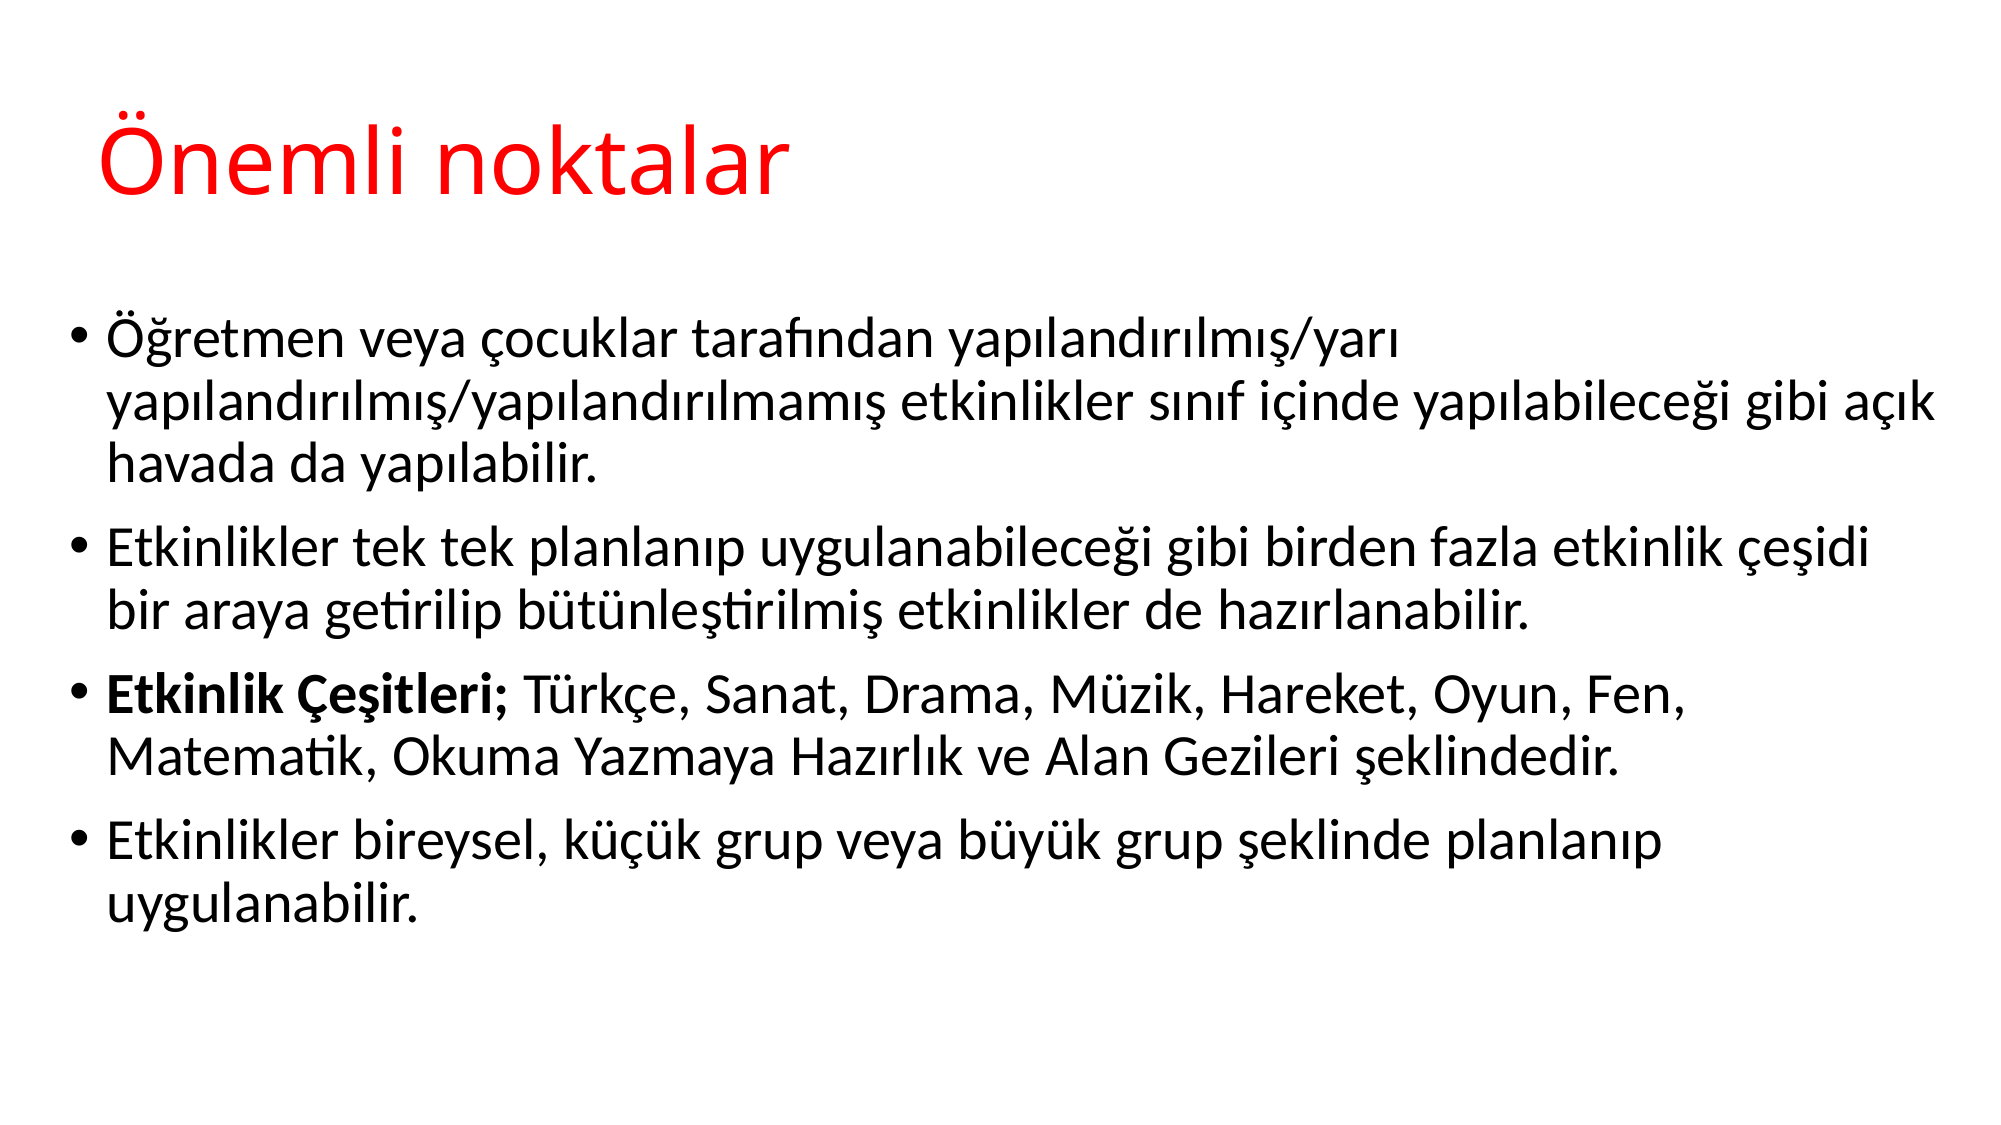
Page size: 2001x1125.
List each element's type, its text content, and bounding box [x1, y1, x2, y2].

list Öğretmen veya çocuklar tarafından yapılandırılmış/yarı yapılandırılmış/yapılandırılmamış etkinlikler sınıf içinde yapılabileceği gibi açık havada da yapılabilir. Etkinlikler tek tek planlanıp uygulanabileceği gibi birden fazla etkinlik çeşidi bir araya getirilip bütünleştirilmiş etkinlikler de hazırlanabilir. Etkinlik Çeşitleri; Türkçe, Sanat, Drama, Müzik, Hareket, Oyun, Fen, Matematik, Okuma Yazmaya Hazırlık ve Alan Gezileri şeklindedir. Etkinlikler bireysel, küçük grup veya büyük grup şeklinde planlanıp uygulanabilir. [54, 299, 1955, 1014]
title Önemli noktalar [81, 55, 1807, 274]
